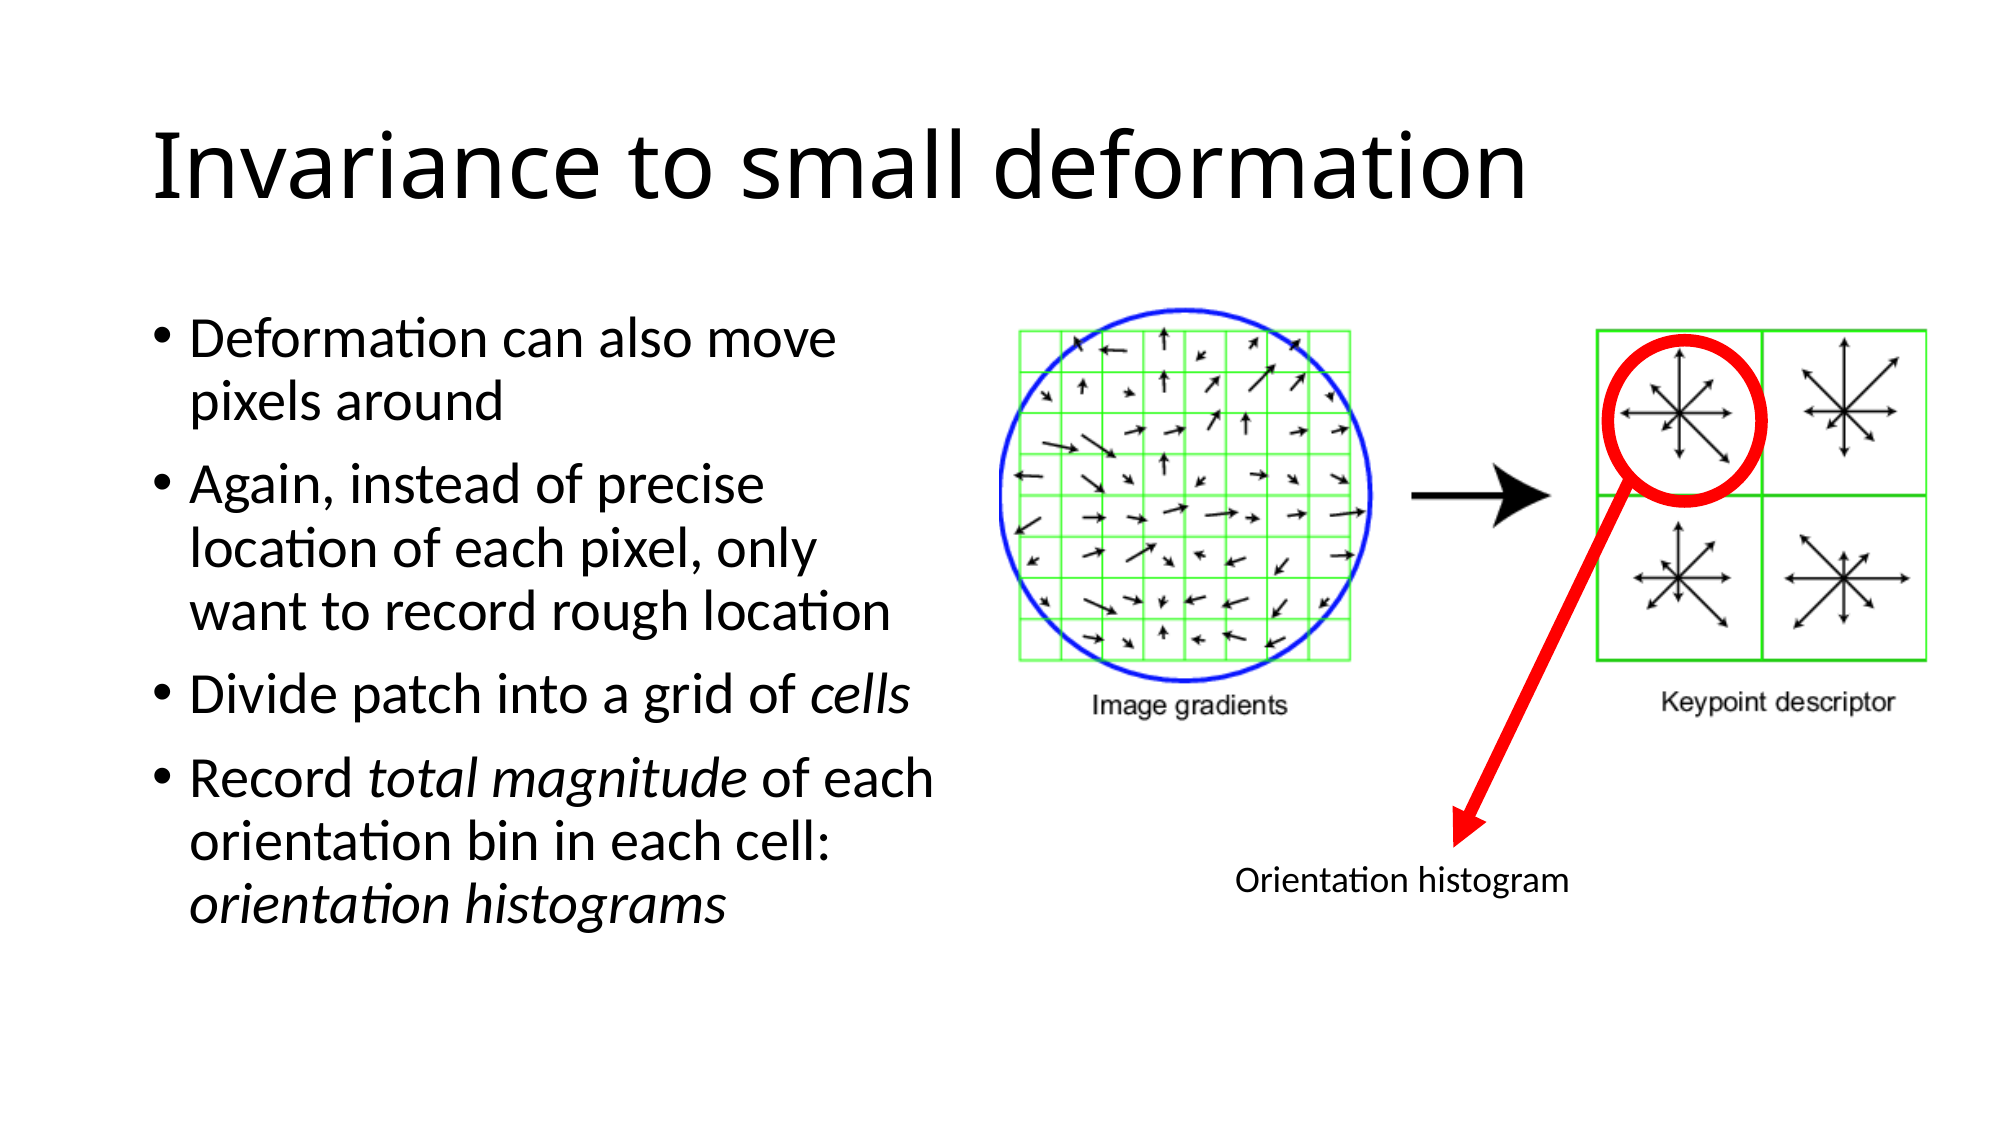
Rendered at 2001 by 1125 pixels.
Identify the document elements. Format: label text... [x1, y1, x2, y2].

text_box Orientation histogram [1220, 847, 1687, 908]
title Invariance to small deformation [137, 59, 1863, 278]
list Deformation can also move pixels around Again, instead of precise location of each pixel, only want to record rough location Divide patch into a grid of cells Record total magnitude of each orientation bin in each cell: orientation histograms [137, 299, 957, 1014]
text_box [1453, 477, 1631, 848]
picture [999, 277, 1942, 726]
